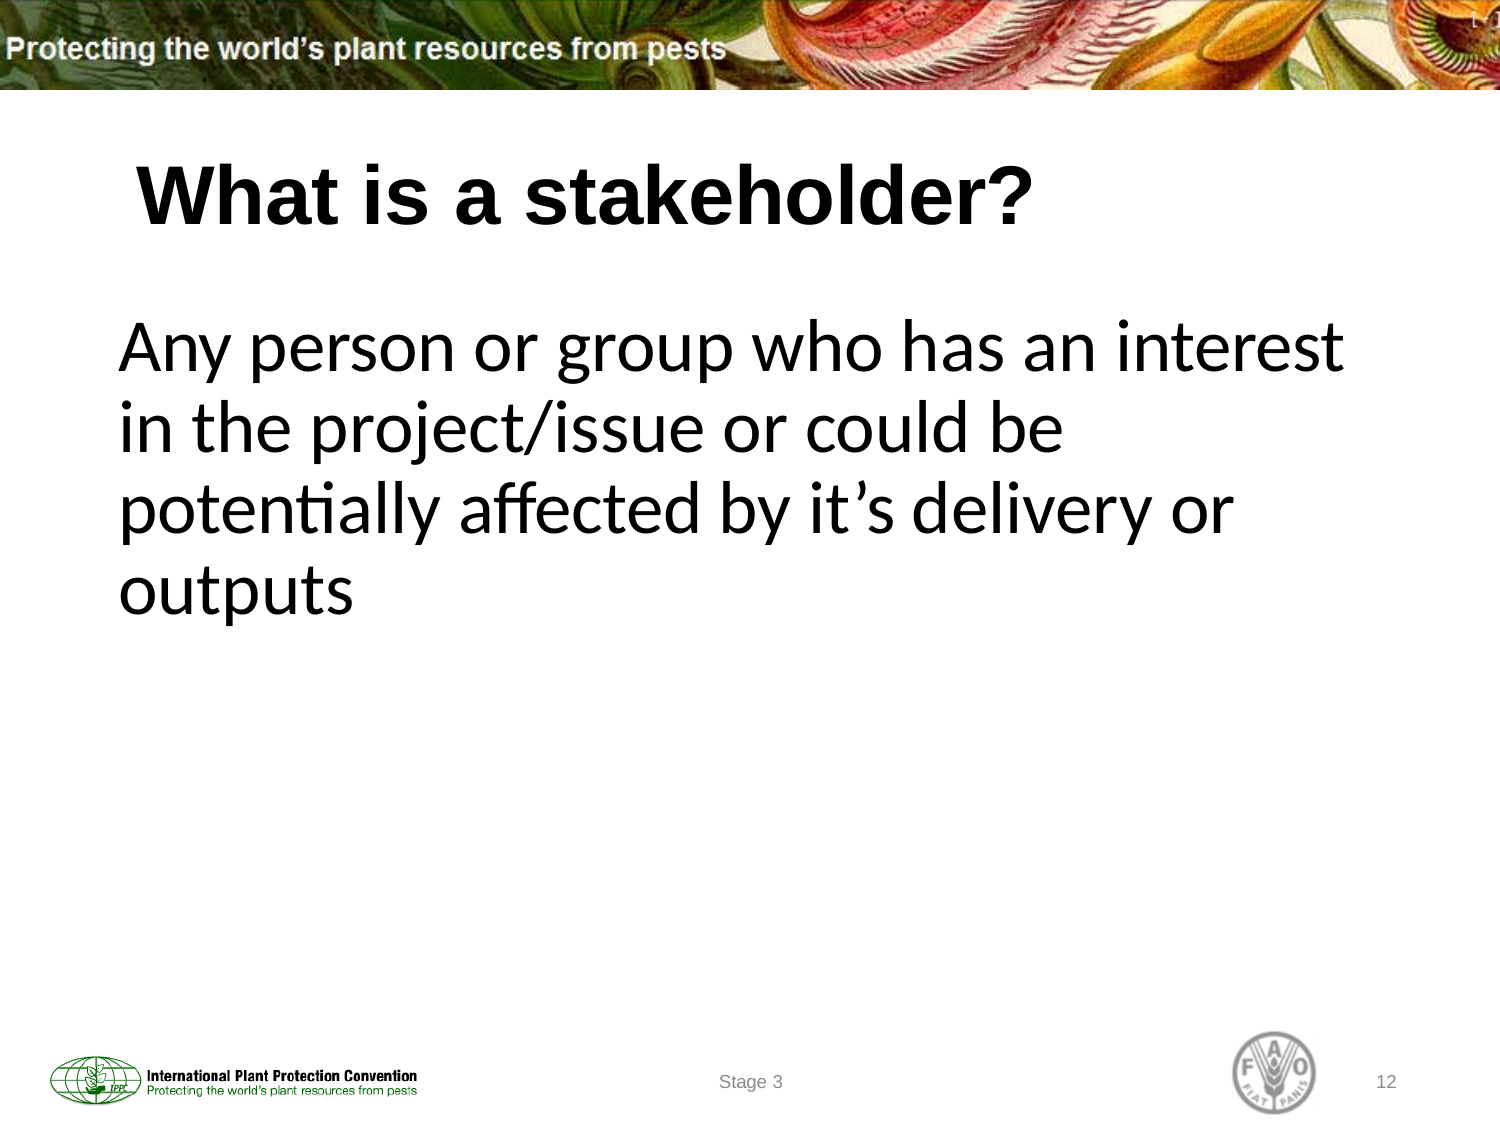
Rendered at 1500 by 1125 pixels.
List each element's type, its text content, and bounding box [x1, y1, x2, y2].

picture [0, 0, 1500, 90]
list Any person or group who has an interest in the project/issue or could be potentially affected by it’s delivery or outputs [103, 299, 1397, 1013]
footer Stage 3 [496, 746, 1004, 1125]
slide_number 12 [1059, 746, 1397, 1125]
picture [46, 1053, 423, 1108]
title What is a stakeholder? [103, 96, 1397, 285]
